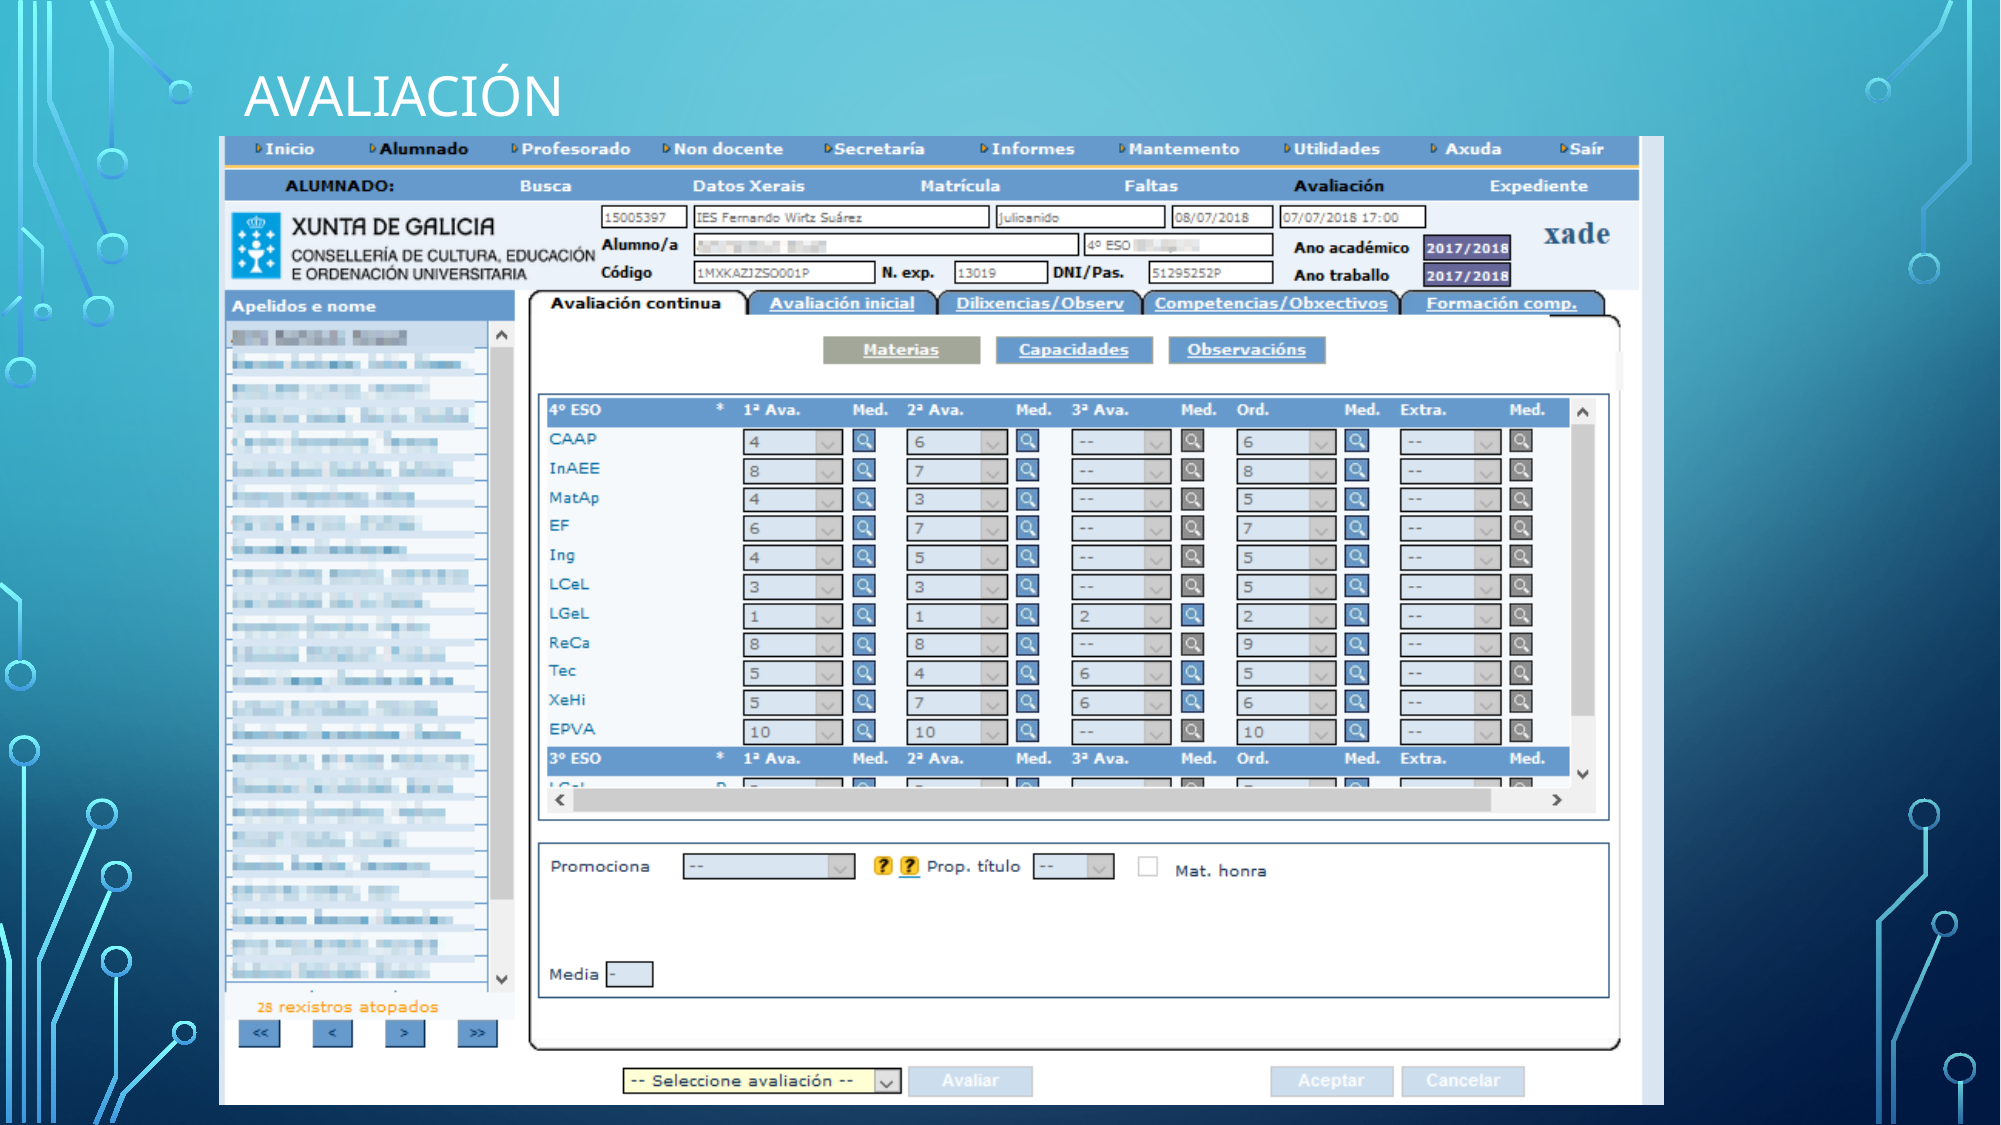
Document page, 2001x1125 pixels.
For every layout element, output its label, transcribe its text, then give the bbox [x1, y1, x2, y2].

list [219, 136, 1664, 1105]
title avaliación [229, 60, 640, 136]
